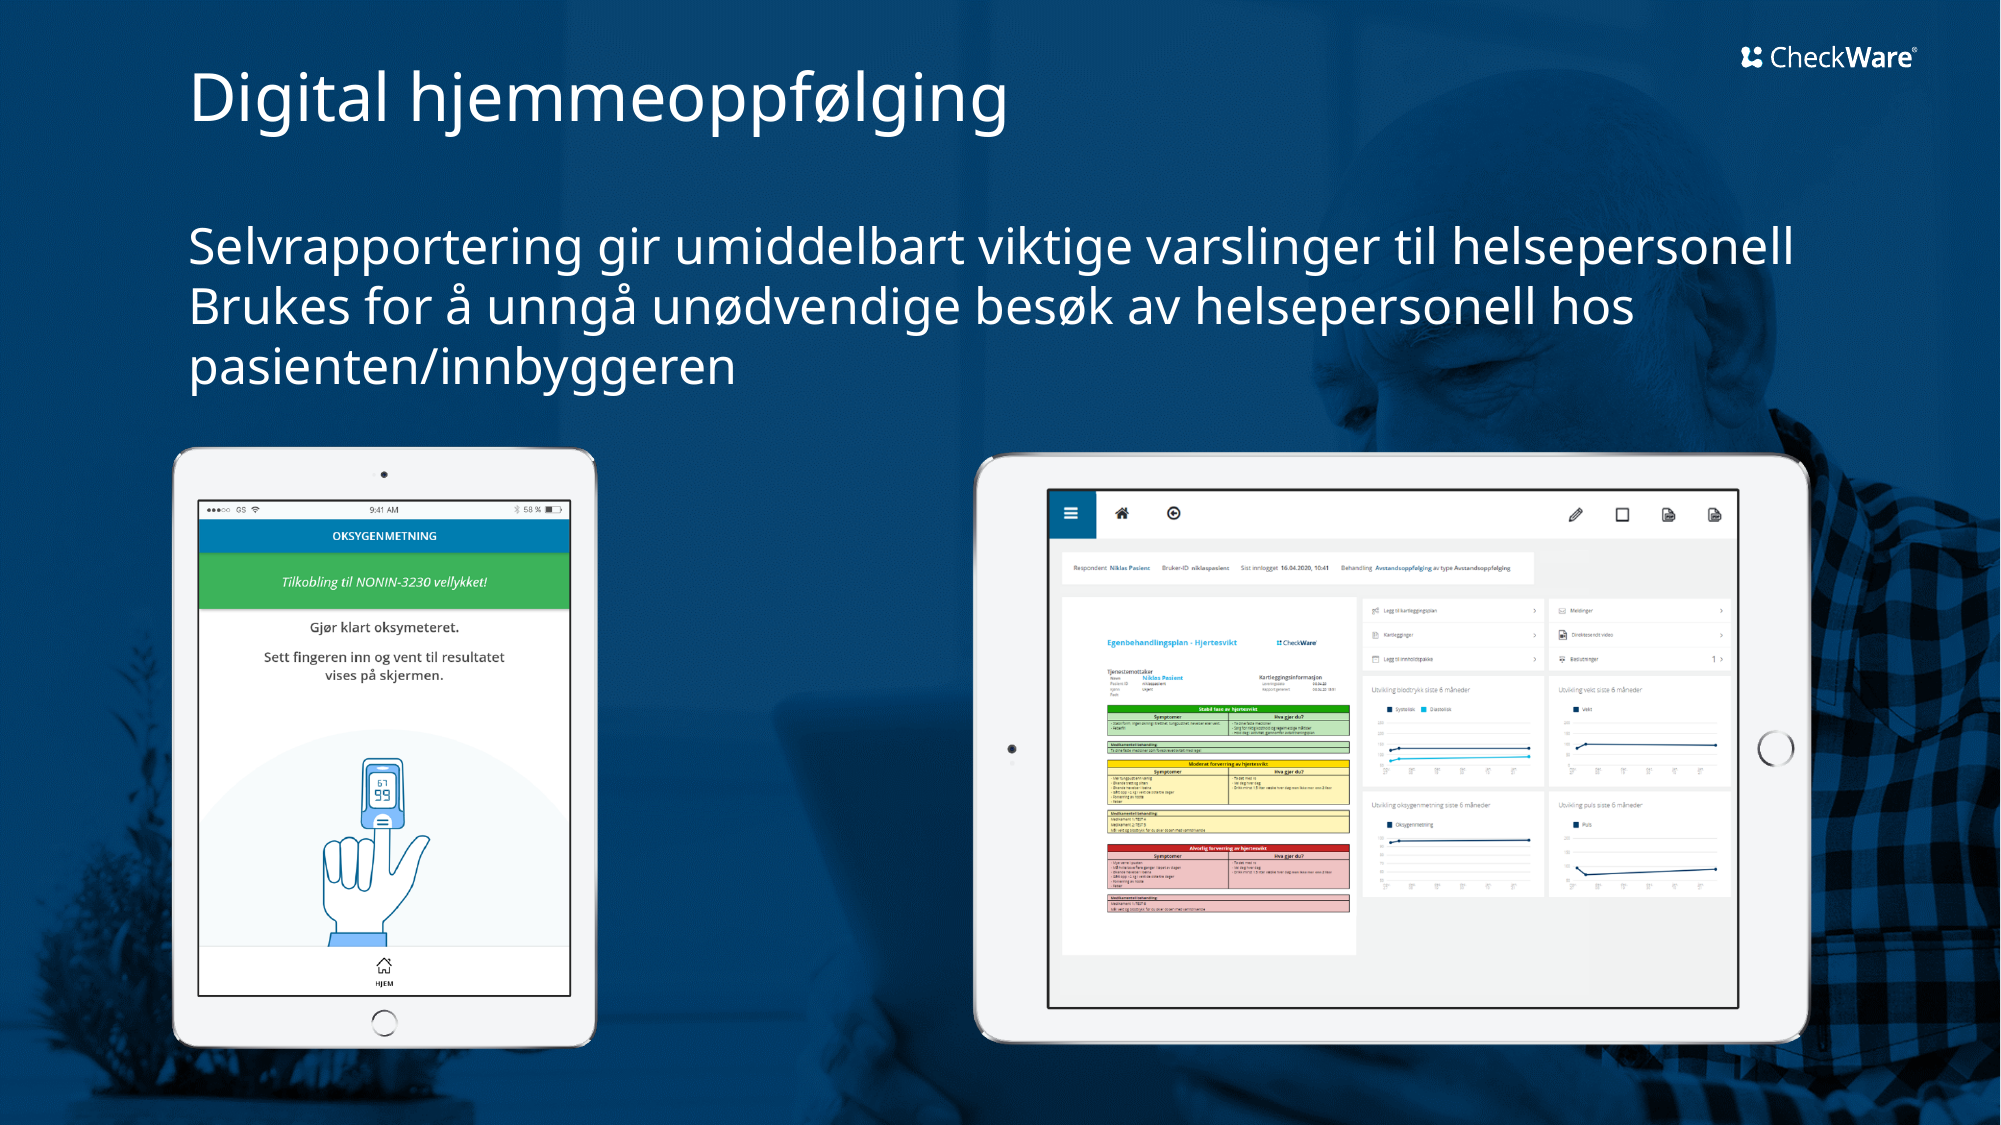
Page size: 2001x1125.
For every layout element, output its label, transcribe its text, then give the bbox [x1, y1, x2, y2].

title Digital hjemmeoppfølging Selvrapportering gir umiddelbart viktige varslinger til helsepersonell Brukes for å unngå unødvendige besøk av helsepersonell hos pasienten/innbyggeren [173, 88, 1886, 361]
picture [0, 0, 2001, 1125]
